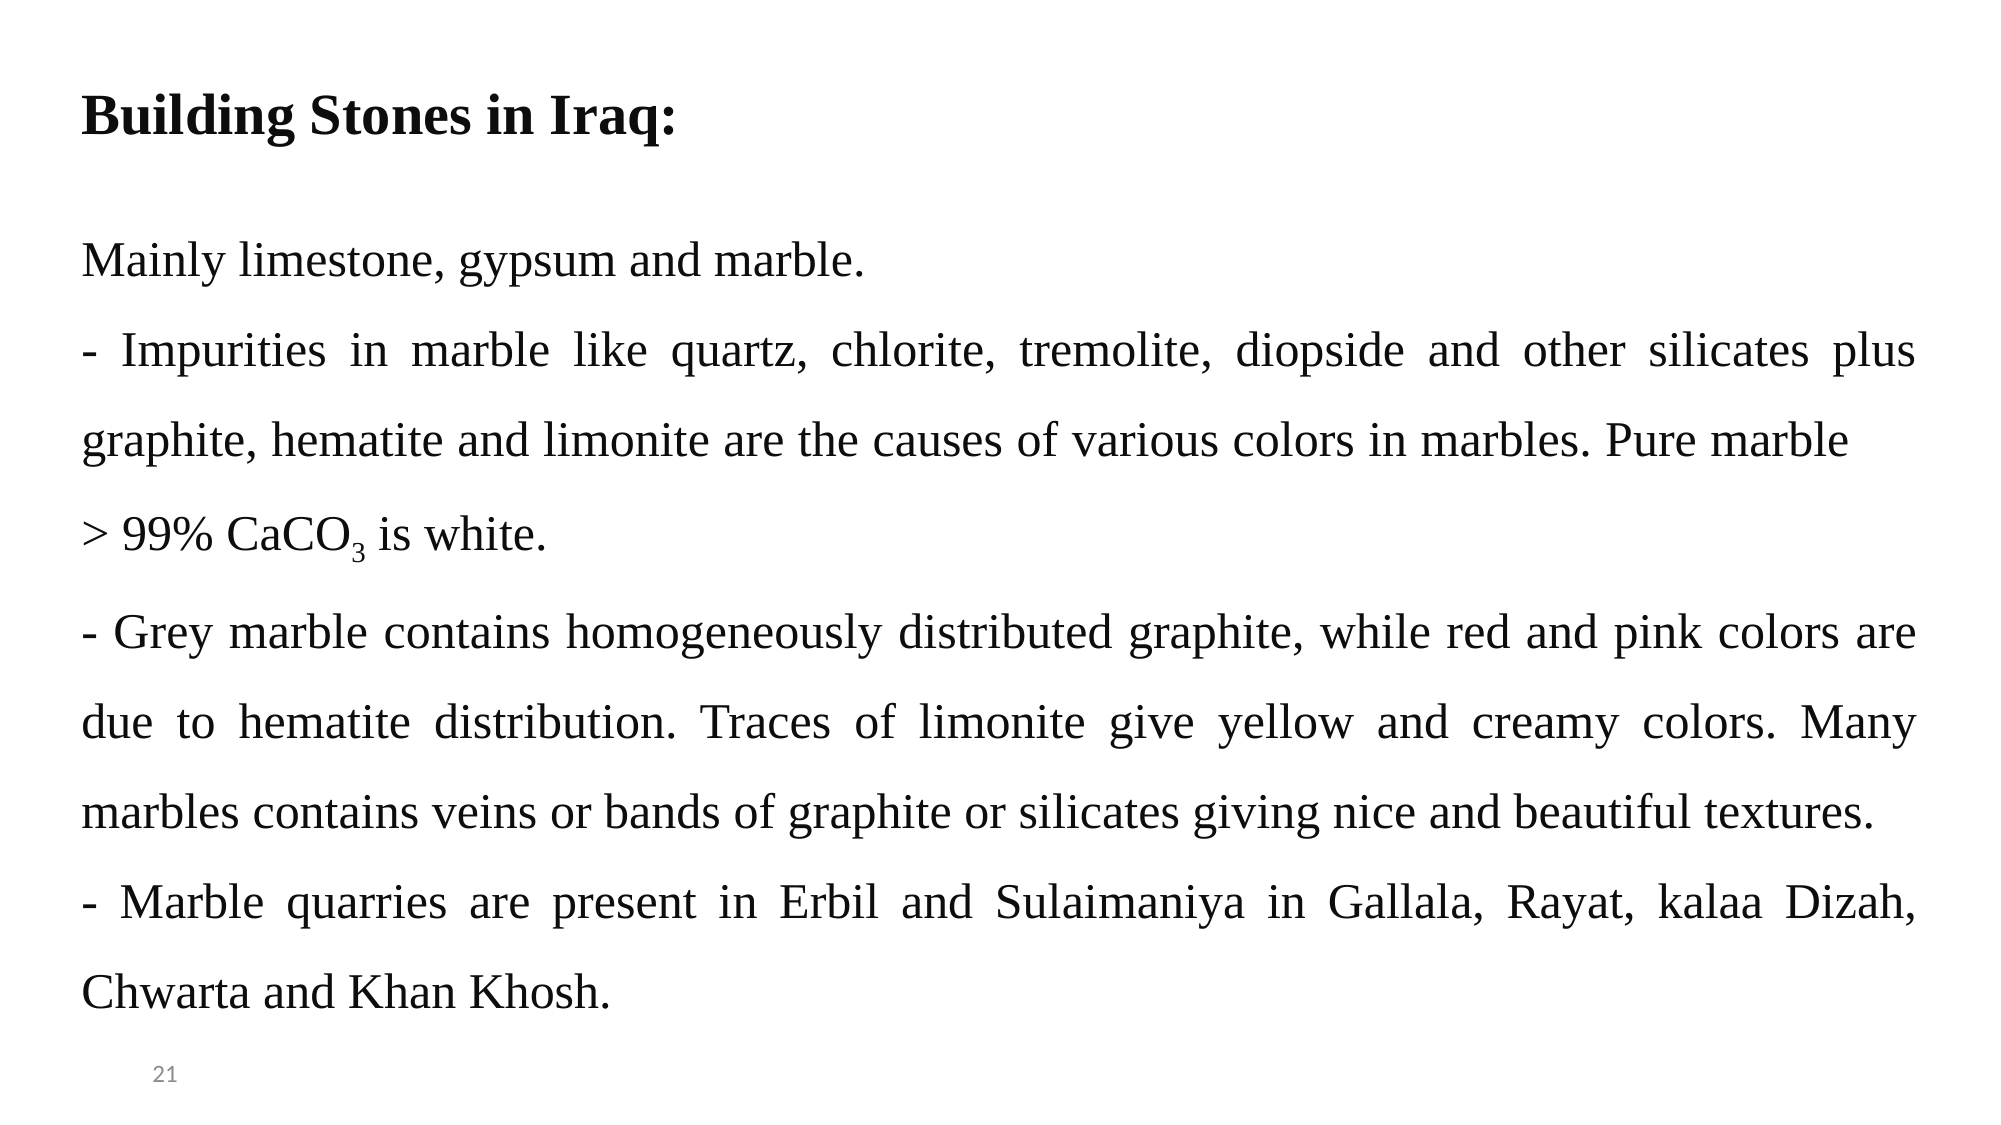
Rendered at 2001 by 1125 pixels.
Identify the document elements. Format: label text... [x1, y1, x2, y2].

slide_number 21 [137, 1042, 588, 1103]
text_box Mainly limestone, gypsum and marble. - Impurities in marble like quartz, chlorite, tremolite, diopside and other silicates plus graphite, hematite and limonite are the causes of various colors in marbles. Pure marble > 99% CaCO3 is white. - Grey marble contains homogeneously distributed graphite, while red and pink colors are due to hematite distribution. Traces of limonite give yellow and creamy colors. Many marbles contains veins or bands of graphite or silicates giving nice and beautiful textures. - Marble quarries are present in Erbil and Sulaimaniya in Gallala, Rayat, kalaa Dizah, Chwarta and Khan Khosh. [66, 188, 1934, 1026]
text_box Building Stones in Iraq: [66, 68, 850, 154]
